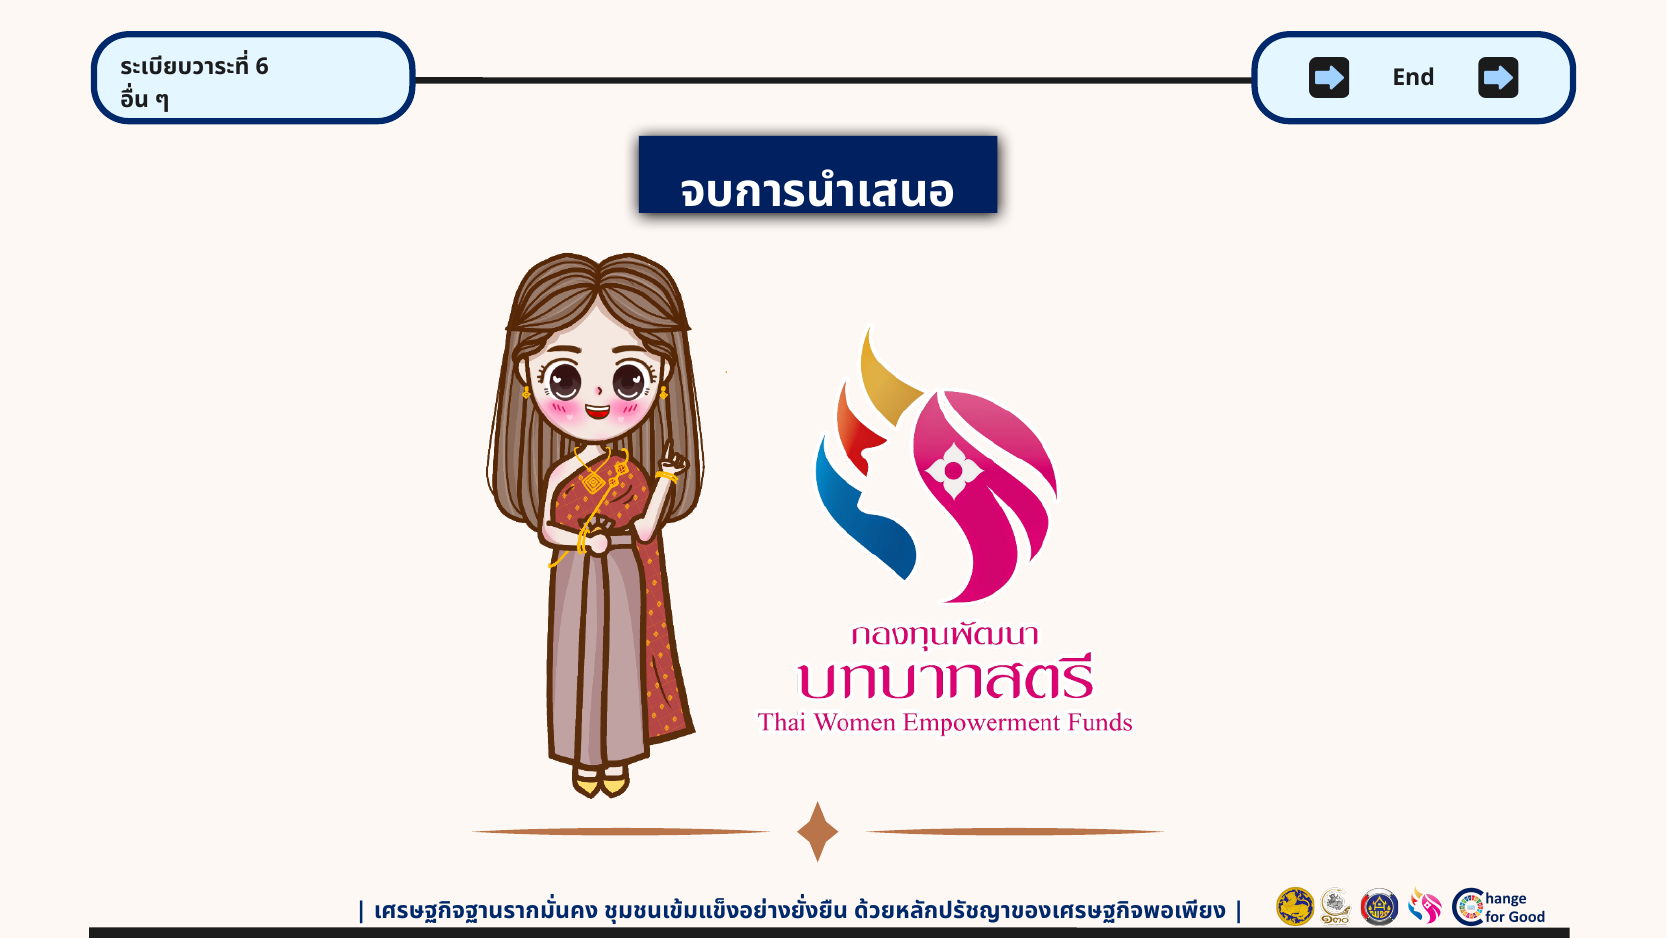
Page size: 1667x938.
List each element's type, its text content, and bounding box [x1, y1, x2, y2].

text_box [0, 153, 1667, 484]
text_box จบการนำเสนอ [638, 135, 998, 214]
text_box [93, 34, 1574, 122]
picture [405, 244, 1141, 804]
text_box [89, 883, 1570, 934]
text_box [471, 801, 1165, 863]
